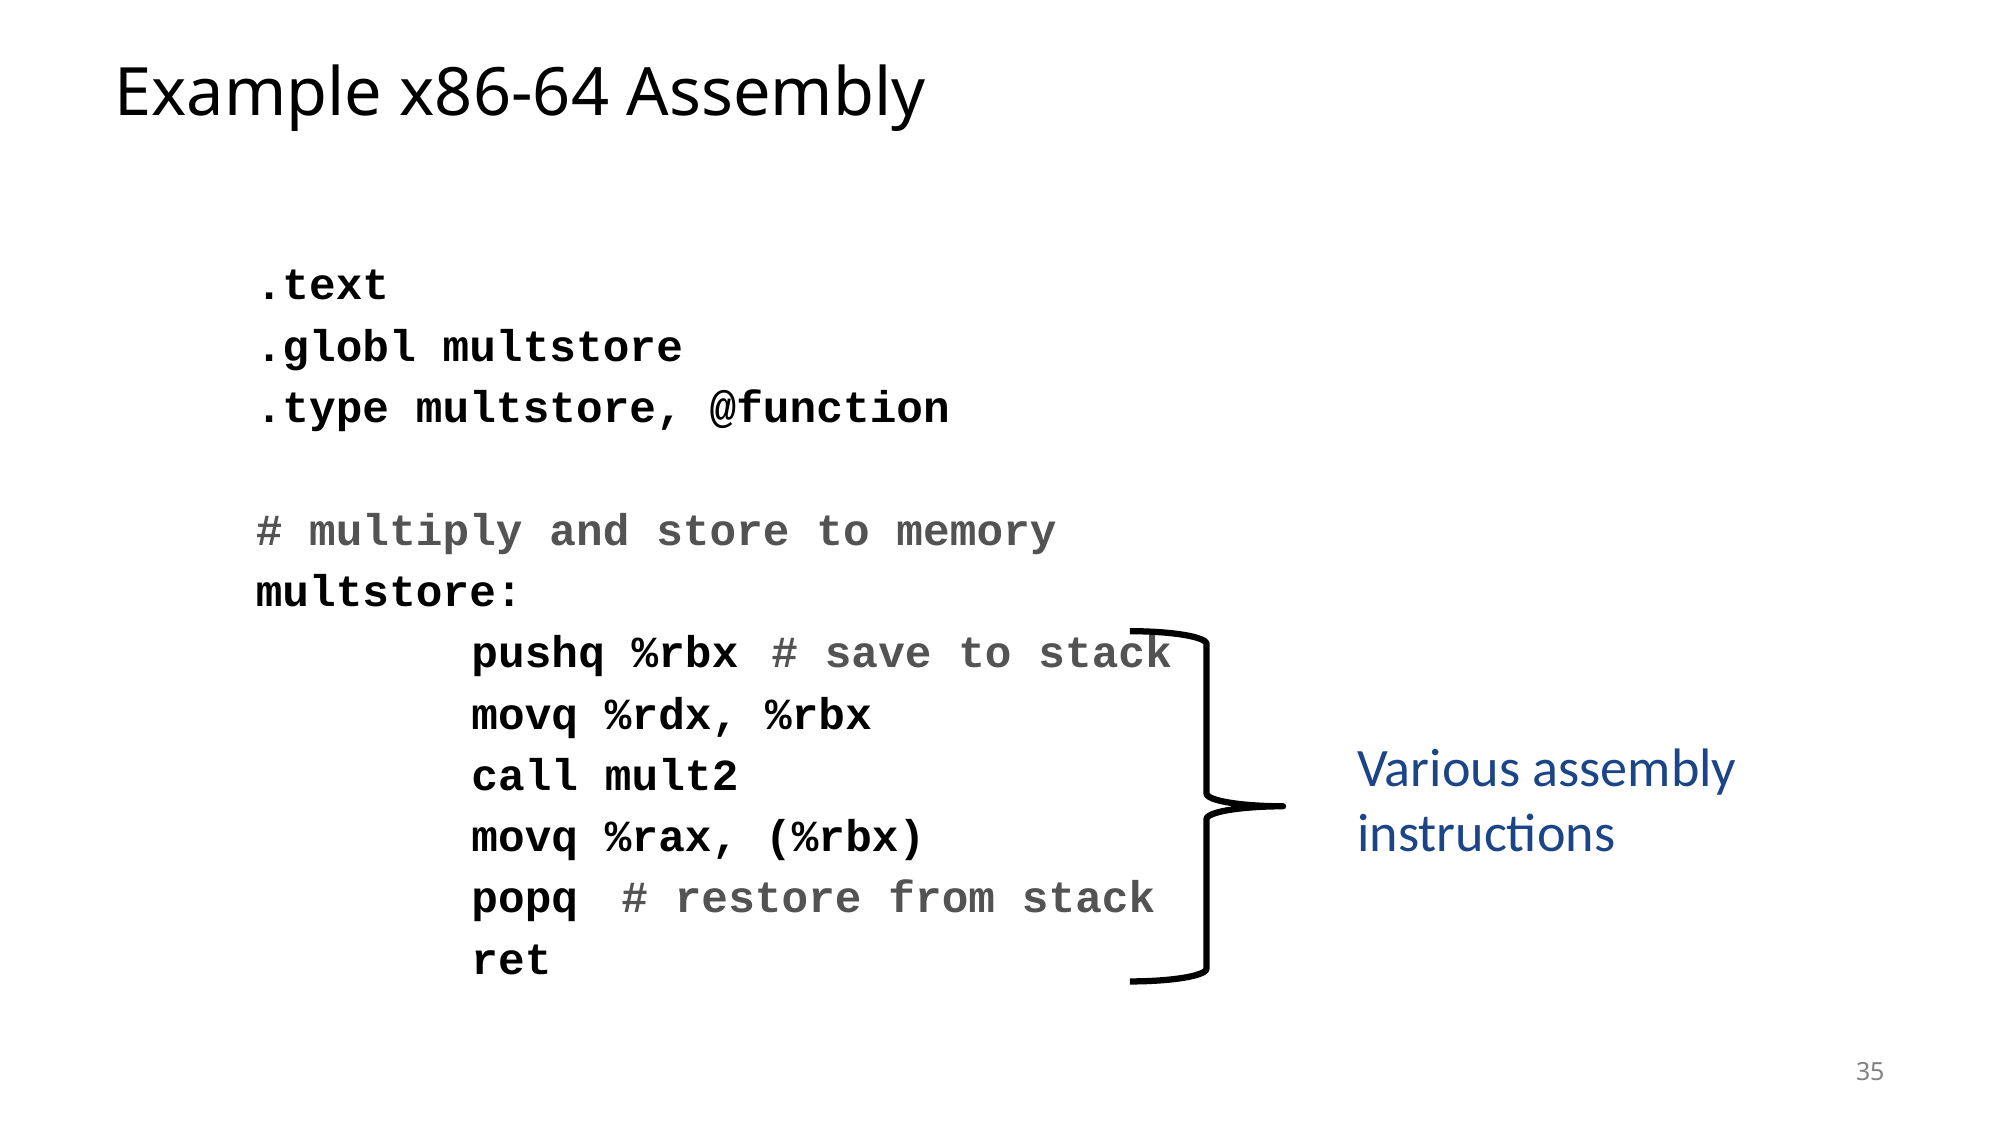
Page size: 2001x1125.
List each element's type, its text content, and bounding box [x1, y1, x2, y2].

text_box Various assembly instructions [1342, 717, 1760, 848]
title Example x86-64 Assembly [99, 37, 1900, 150]
text_box [1129, 631, 1284, 982]
text_box .text .globl multstore .type multstore, @function # multiply and store to memory multstore: pushq %rbx # save to stack movq %rdx, %rbx call mult2 movq %rax, (%rbx) popq # restore from stack ret [184, 232, 1675, 1058]
slide_number 35 [1749, 1042, 1900, 1103]
